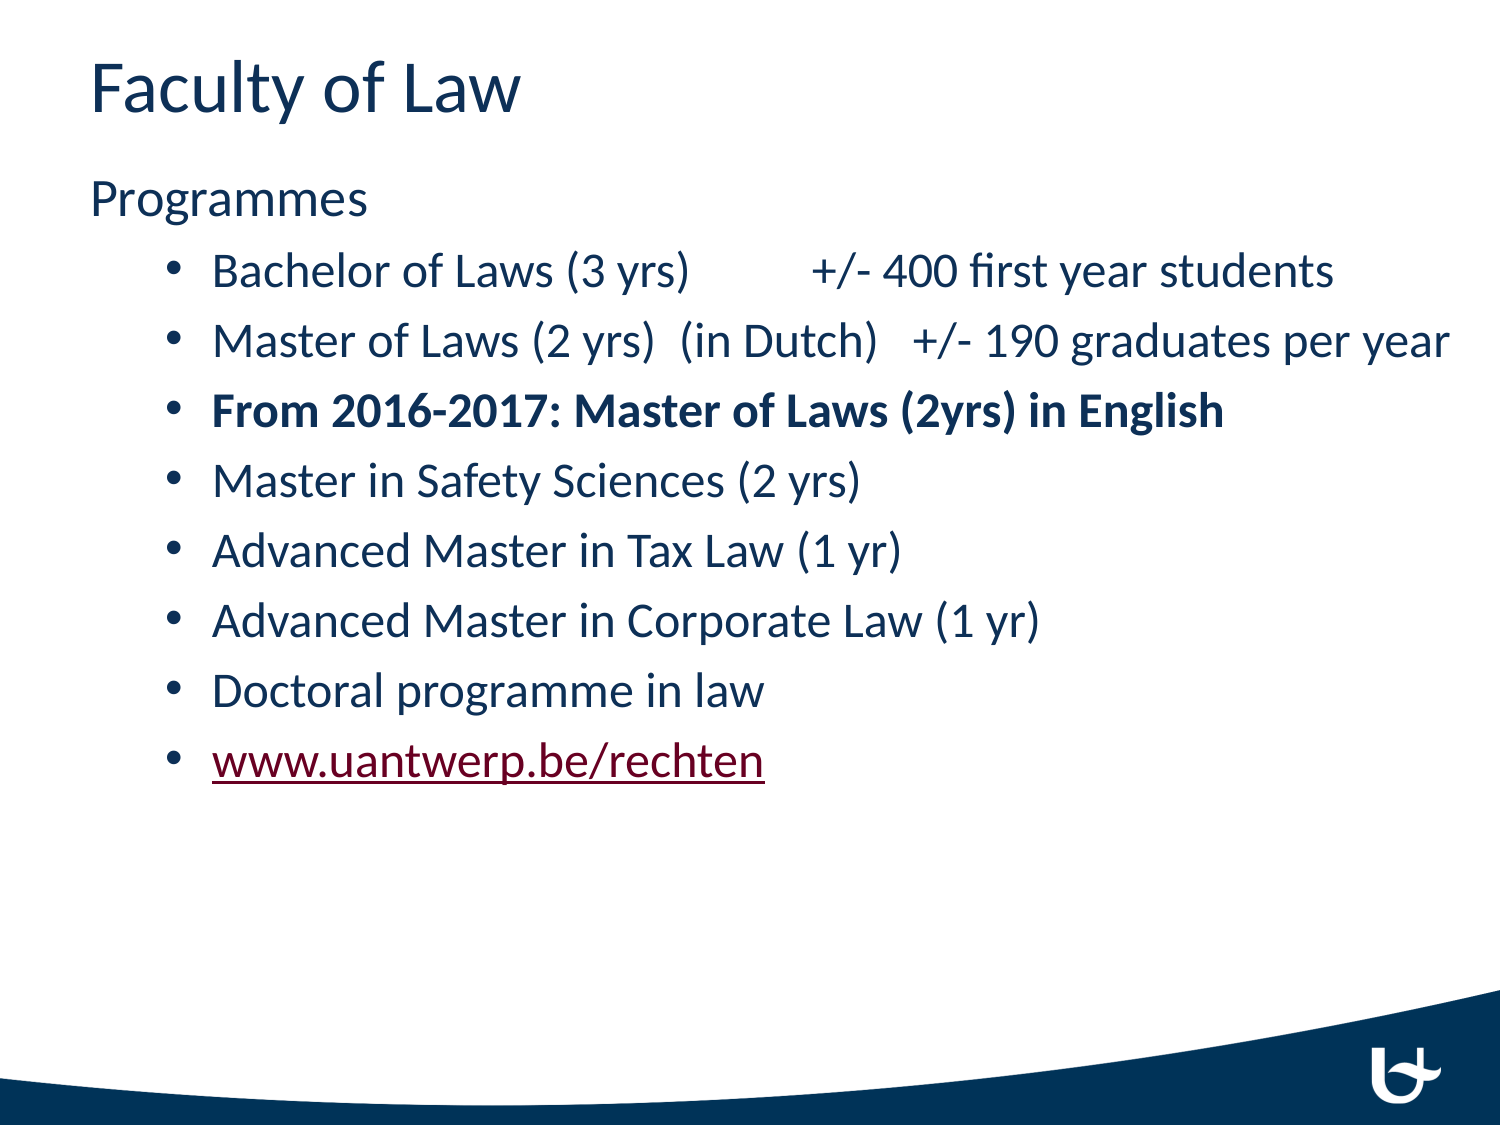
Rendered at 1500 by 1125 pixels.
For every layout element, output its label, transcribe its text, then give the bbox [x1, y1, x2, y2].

picture [0, 977, 1500, 1125]
title Faculty of Law [75, 12, 1468, 153]
list Programmes Bachelor of Laws (3 yrs) +/- 400 first year students Master of Laws (2 yrs) (in Dutch) +/- 190 graduates per year From 2016-2017: Master of Laws (2yrs) in English Master in Safety Sciences (2 yrs) Advanced Master in Tax Law (1 yr) Advanced Master in Corporate Law (1 yr) Doctoral programme in law www.uantwerp.be/rechten [75, 155, 1468, 972]
